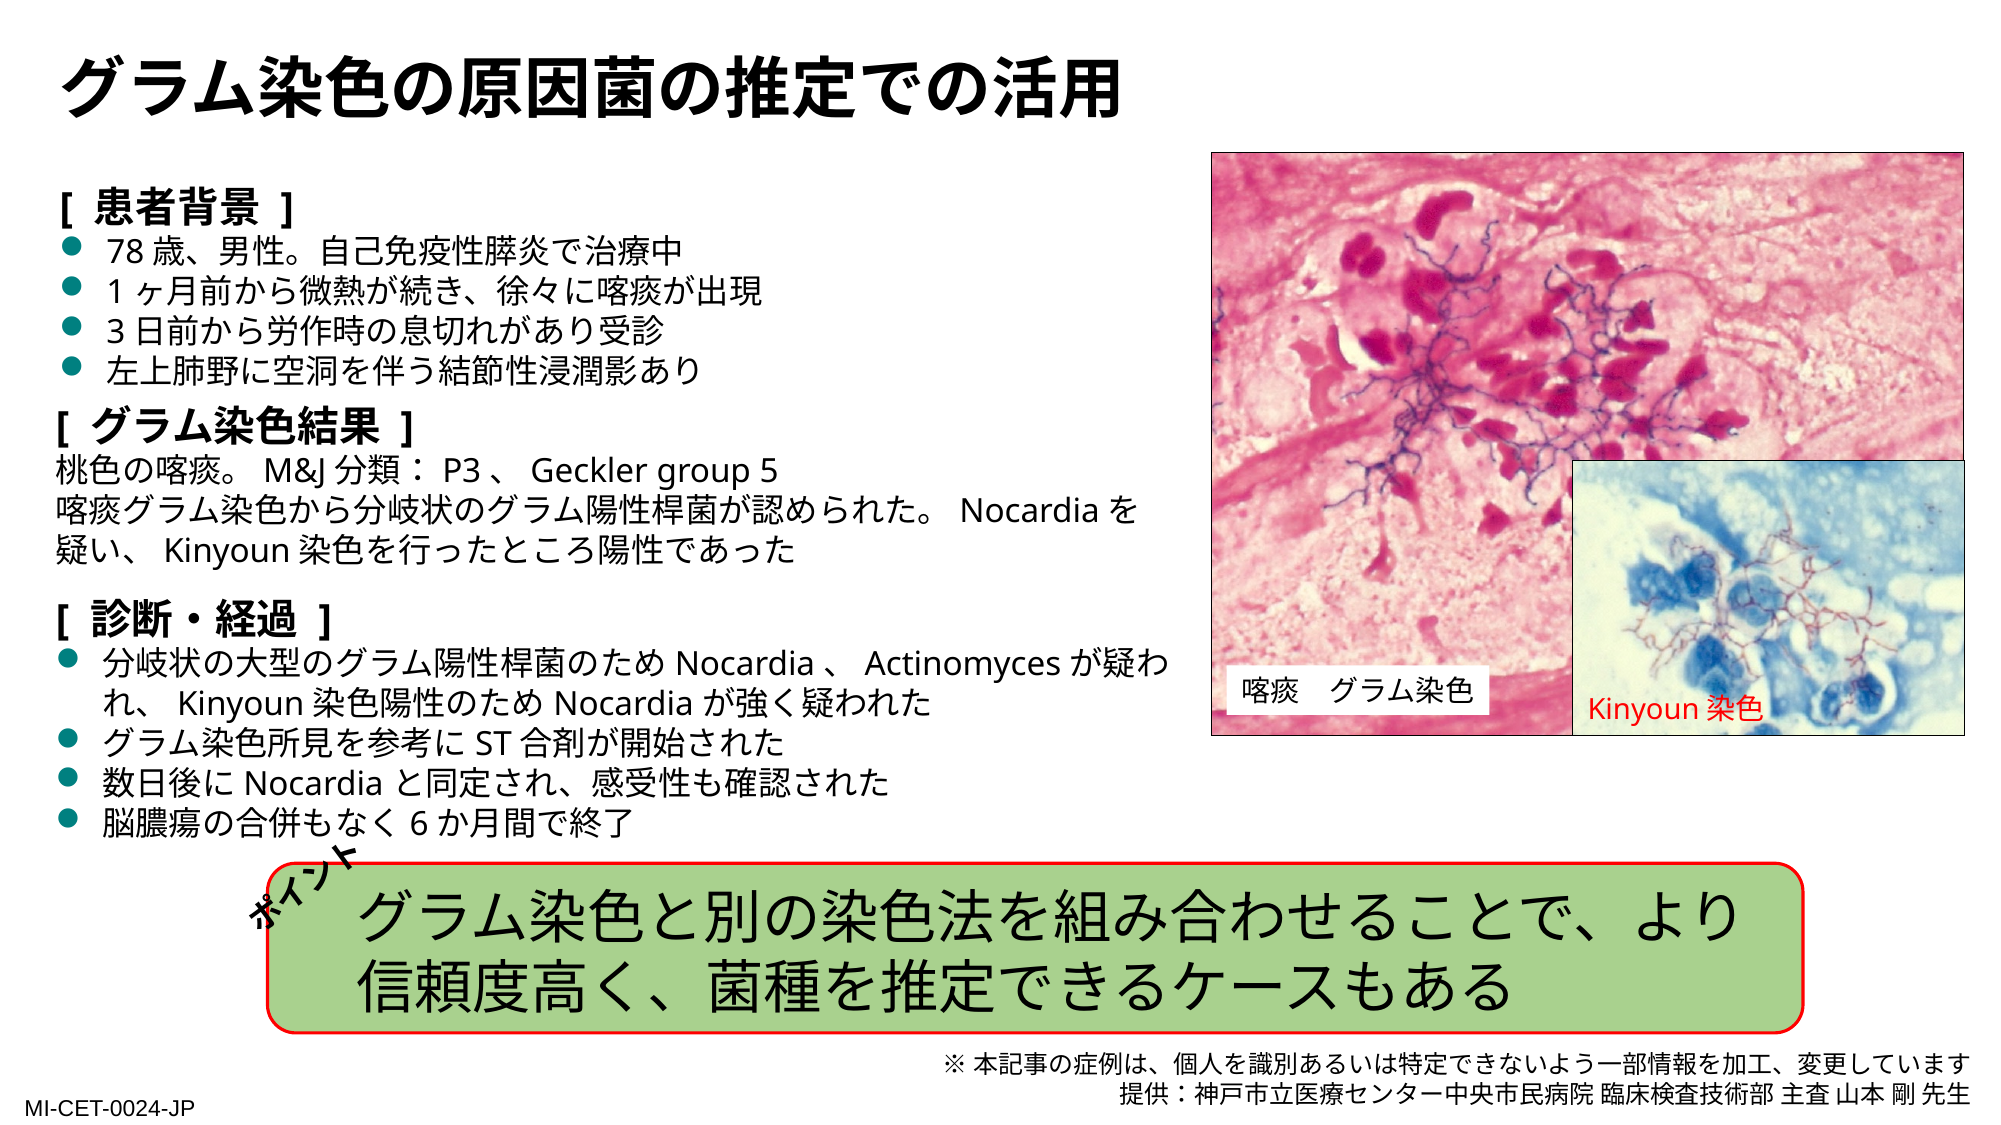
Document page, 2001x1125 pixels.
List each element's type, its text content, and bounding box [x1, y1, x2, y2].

text_box グラム染色の原因菌の推定での活用 [44, 38, 1525, 134]
text_box [ 診断・経過 ] 分岐状の大型のグラム陽性桿菌のためNocardia、Actinomycesが疑われ、Kinyoun染色陽性のためNocardiaが強く疑われた グラム染色所見を参考にST合剤が開始された 数日後にNocardiaと同定され、感受性も確認された 脳膿瘍の合併もなく6か月間で終了 [40, 585, 1201, 850]
text_box [ 患者背景 ] 78歳、男性。自己免疫性膵炎で治療中 1ヶ月前から微熱が続き、徐々に喀痰が出現 3日前から労作時の息切れがあり受診 左上肺野に空洞を伴う結節性浸潤影あり [44, 173, 1201, 488]
text_box [266, 862, 1805, 1034]
text_box ※本記事の症例は、個人を識別あるいは特定できないよう一部情報を加工、変更しています 提供：神戸市立医療センター中央市民病院 臨床検査技術部 主査 山本 剛 先生 [927, 1041, 1988, 1117]
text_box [1211, 152, 1965, 736]
text_box ポイント [223, 813, 387, 955]
text_box [ グラム染色結果 ] 桃色の喀痰。M&J分類：P3、Geckler group 5 喀痰グラム染色から分岐状のグラム陽性桿菌が認められた。Nocardiaを疑い、Kinyoun染色を行ったところ陽性であった [40, 391, 1180, 577]
text_box グラム染色と別の染色法を組み合わせることで、より信頼度高く、菌種を推定できるケースもある [341, 872, 1774, 1028]
text_box MI-CET-0024-JP [9, 1086, 245, 1125]
